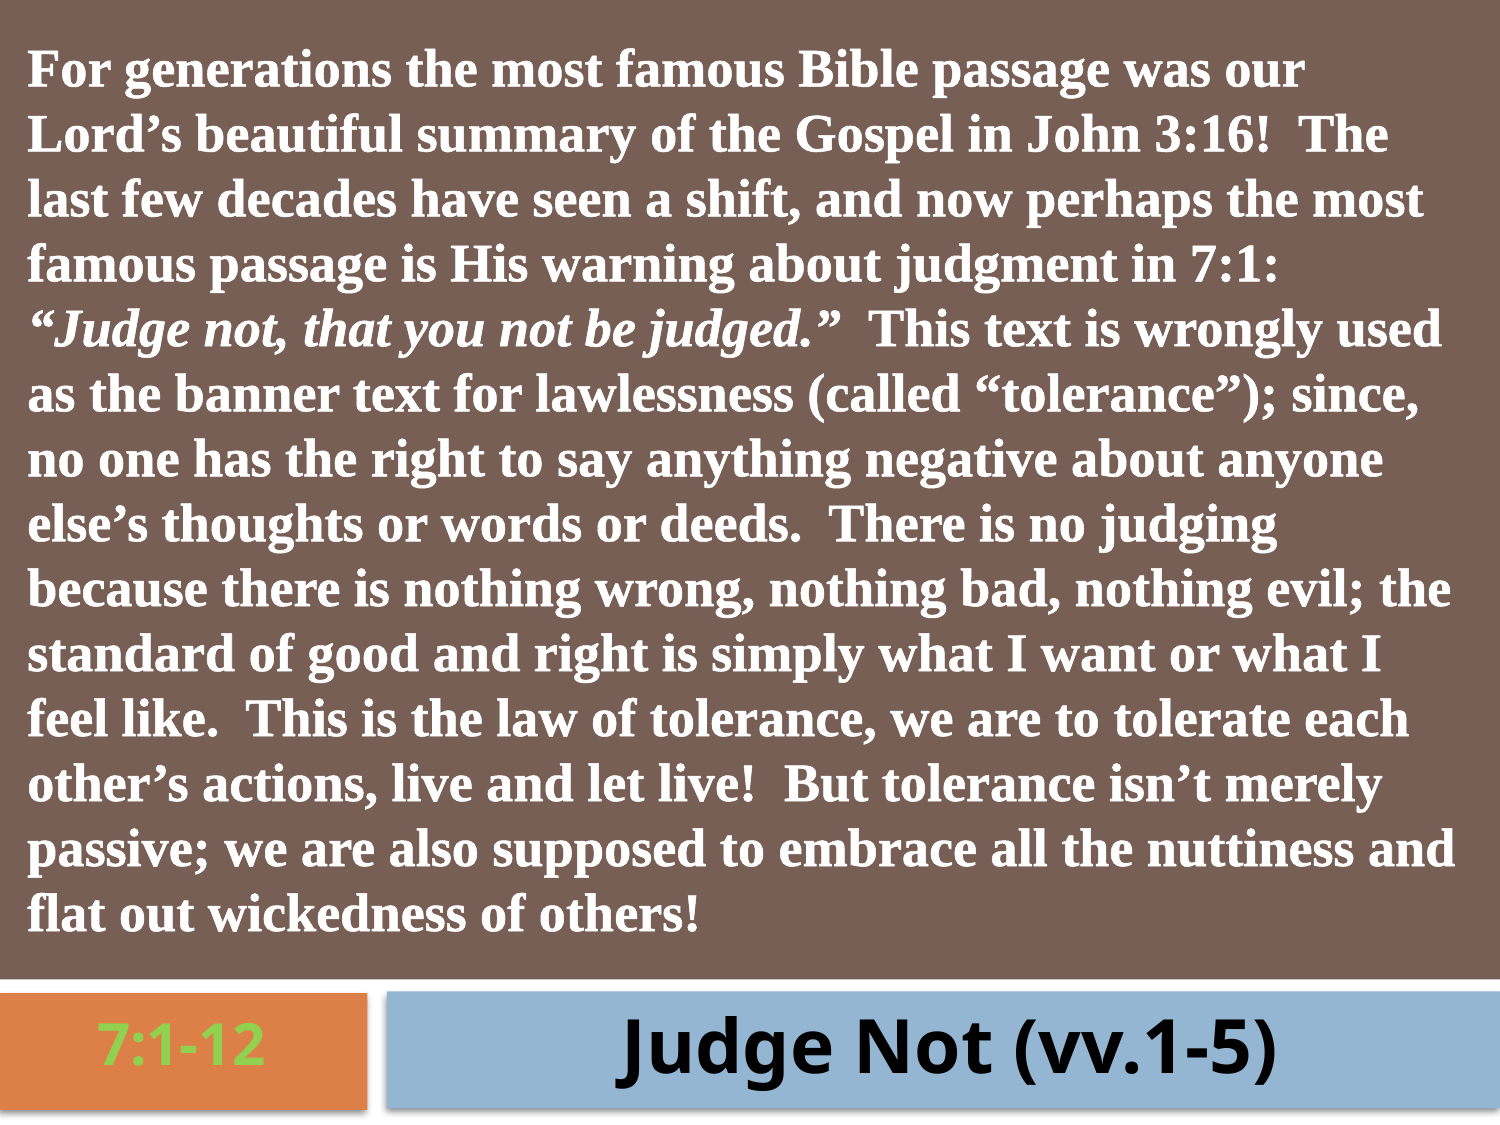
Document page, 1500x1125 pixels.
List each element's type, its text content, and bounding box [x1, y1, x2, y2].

text_box For generations the most famous Bible passage was our Lord’s beautiful summary of the Gospel in John 3:16! The last few decades have seen a shift, and now perhaps the most famous passage is His warning about judgment in 7:1: “Judge not, that you not be judged.” This text is wrongly used as the banner text for lawlessness (called “tolerance”); since, no one has the right to say anything negative about anyone else’s thoughts or words or deeds. There is no judging because there is nothing wrong, nothing bad, nothing evil; the standard of good and right is simply what I want or what I feel like. This is the law of tolerance, we are to tolerate each other’s actions, live and let live! But tolerance isn’t merely passive; we are also supposed to embrace all the nuttiness and flat out wickedness of others! [12, 24, 1475, 950]
text_box Judge Not (vv.1-5) [399, 991, 1500, 1097]
text_box 7:1-12 [0, 999, 363, 1085]
